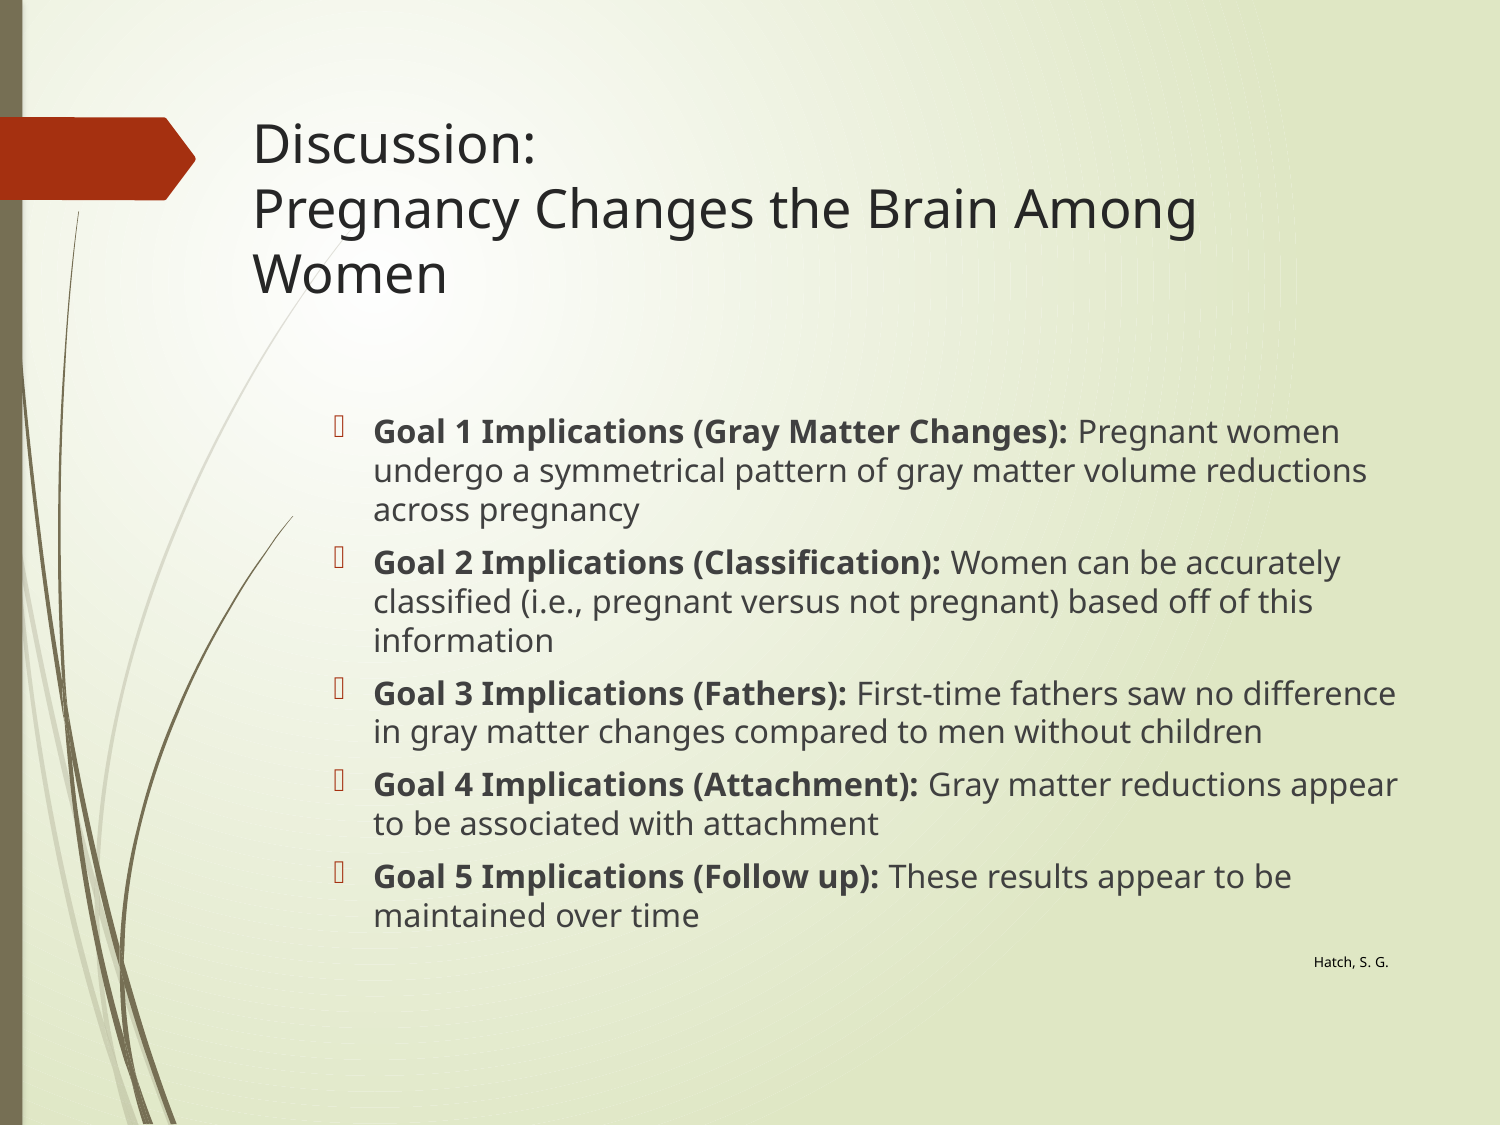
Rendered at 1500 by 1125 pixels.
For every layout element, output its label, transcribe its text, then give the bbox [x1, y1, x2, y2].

title Discussion: Pregnancy Changes the Brain Among Women [237, 102, 1416, 313]
list Goal 1 Implications (Gray Matter Changes): Pregnant women undergo a symmetrical pattern of gray matter volume reductions across pregnancy Goal 2 Implications (Classification): Women can be accurately classified (i.e., pregnant versus not pregnant) based off of this information Goal 3 Implications (Fathers): First-time fathers saw no difference in gray matter changes compared to men without children Goal 4 Implications (Attachment): Gray matter reductions appear to be associated with attachment Goal 5 Implications (Follow up): These results appear to be maintained over time [318, 403, 1416, 963]
footer Hatch, S. G. [1298, 939, 1408, 985]
